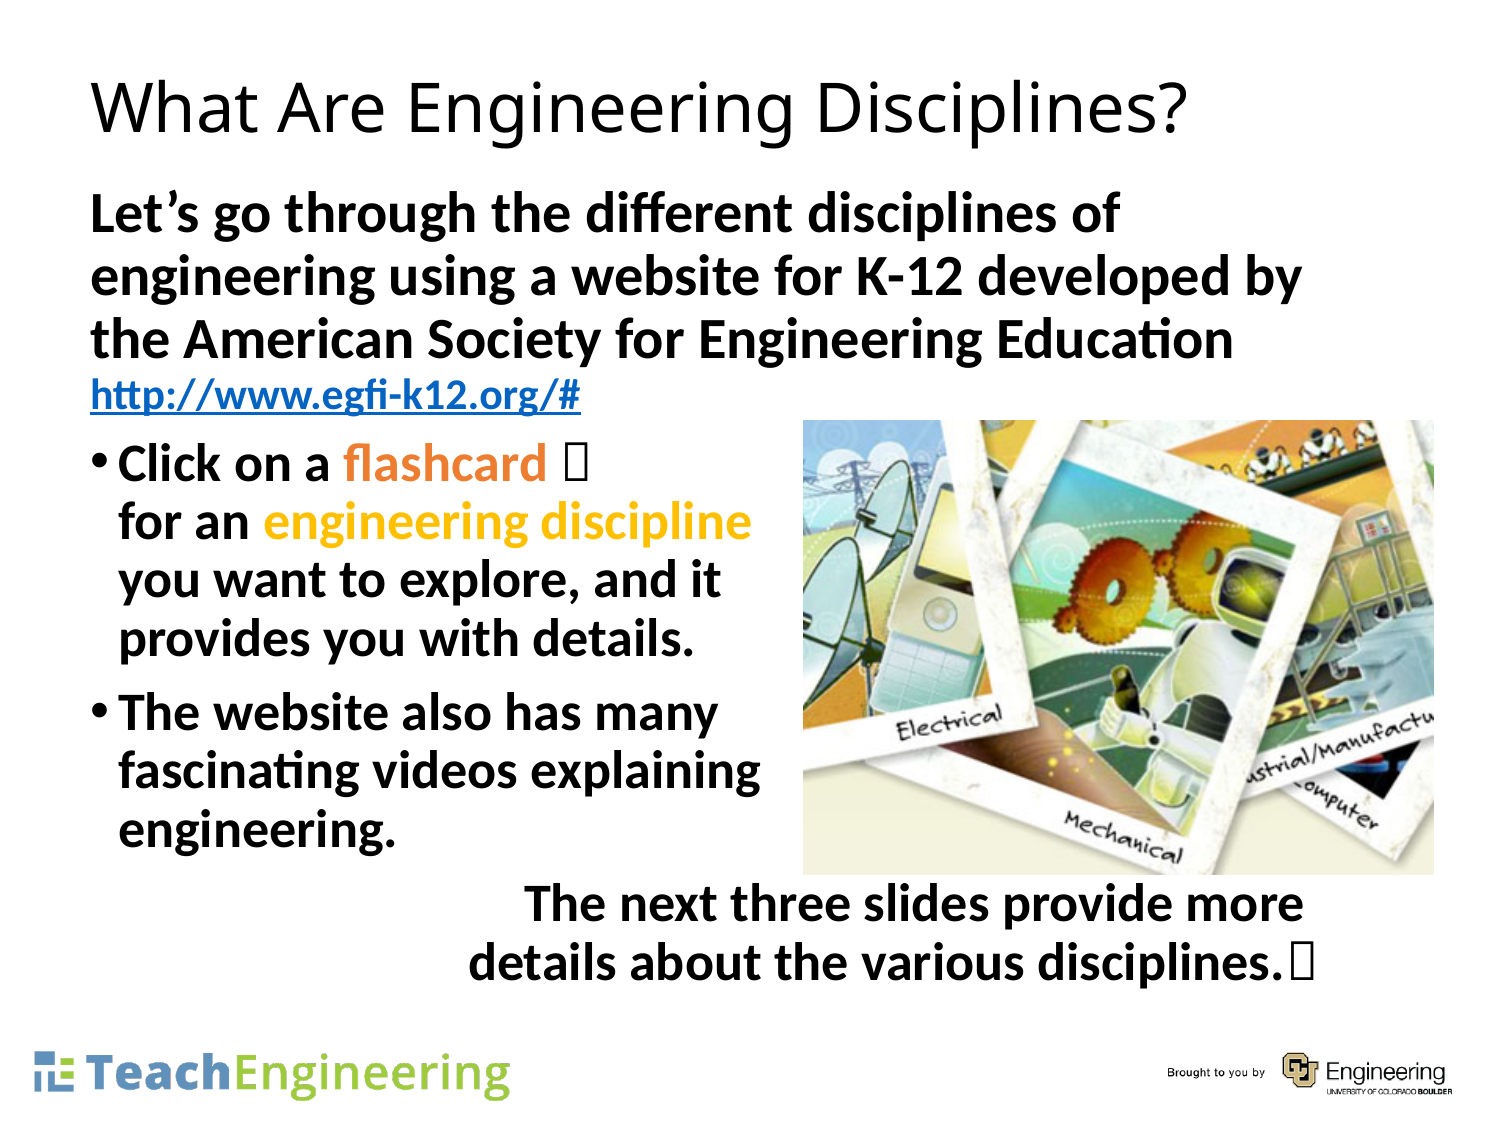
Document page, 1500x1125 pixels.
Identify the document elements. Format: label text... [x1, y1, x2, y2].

list Let’s go through the different disciplines of engineering using a website for K-12 developed by the American Society for Engineering Education http://www.egfi-k12.org/# Click on a flashcard  for an engineering discipline you want to explore, and it provides you with details. The website also has many fascinating videos explaining engineering. The next three slides provide more details about the various disciplines. [75, 174, 1334, 1039]
picture [803, 420, 1434, 875]
picture [18, 1039, 1469, 1106]
title What Are Engineering Disciplines? [75, 45, 1413, 175]
